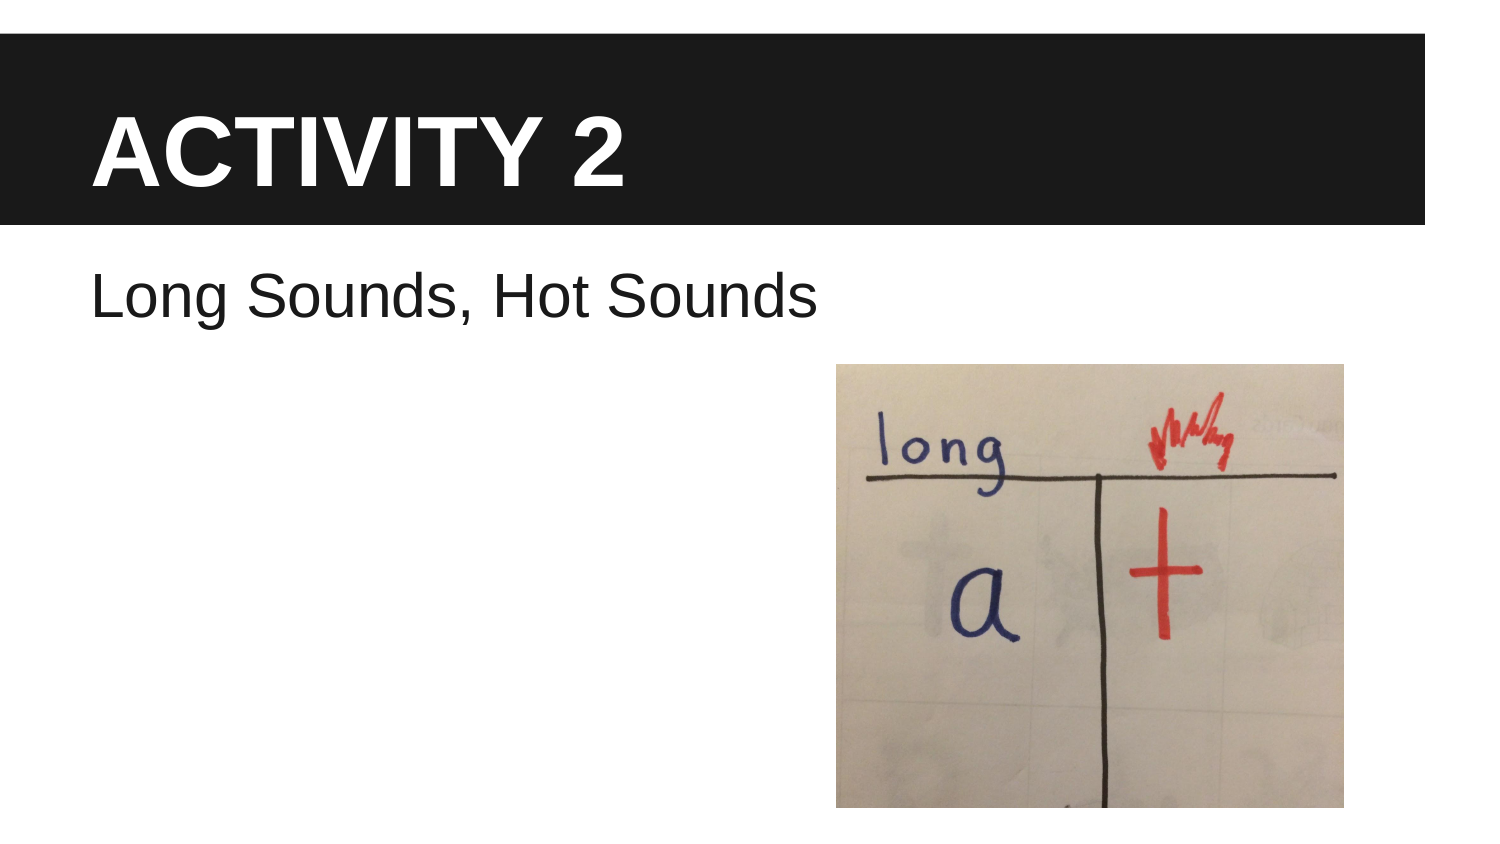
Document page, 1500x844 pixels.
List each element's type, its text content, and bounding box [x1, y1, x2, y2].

title ACTIVITY 2 [75, 33, 1425, 221]
picture [836, 363, 1344, 809]
list Long Sounds, Hot Sounds [75, 239, 1425, 808]
